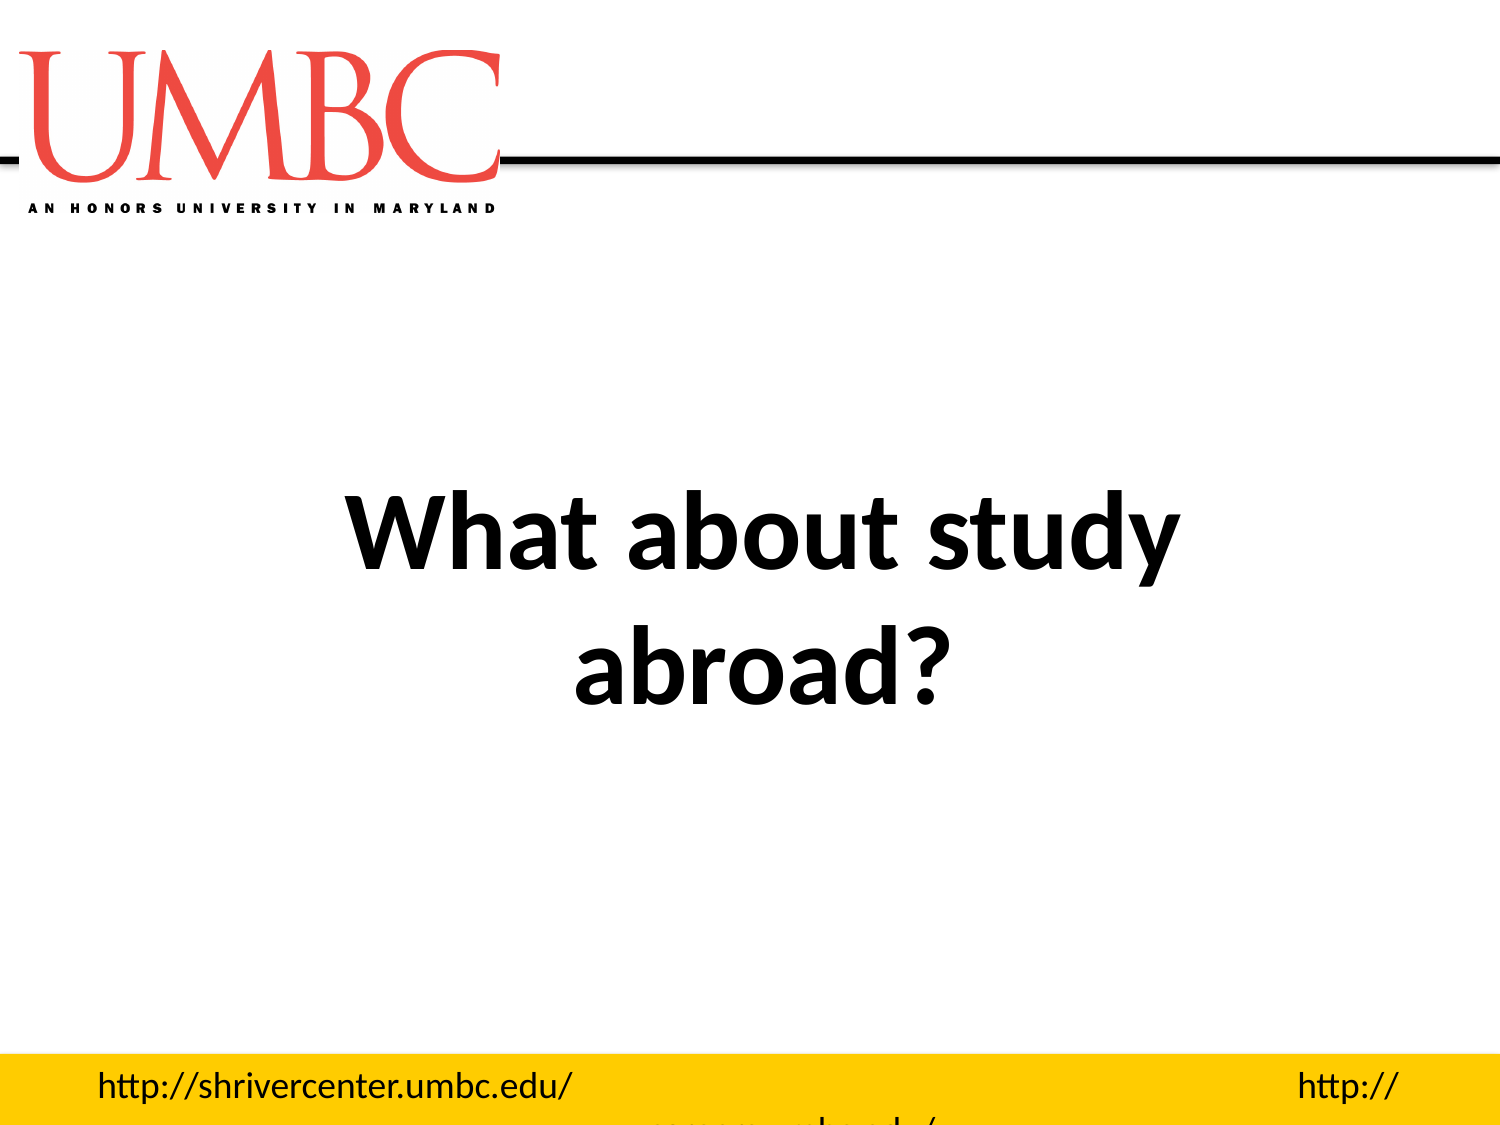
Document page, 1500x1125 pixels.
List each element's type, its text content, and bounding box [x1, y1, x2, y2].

text_box What about study abroad? [177, 450, 1350, 735]
picture [19, 50, 500, 213]
footer [512, 1042, 988, 1103]
